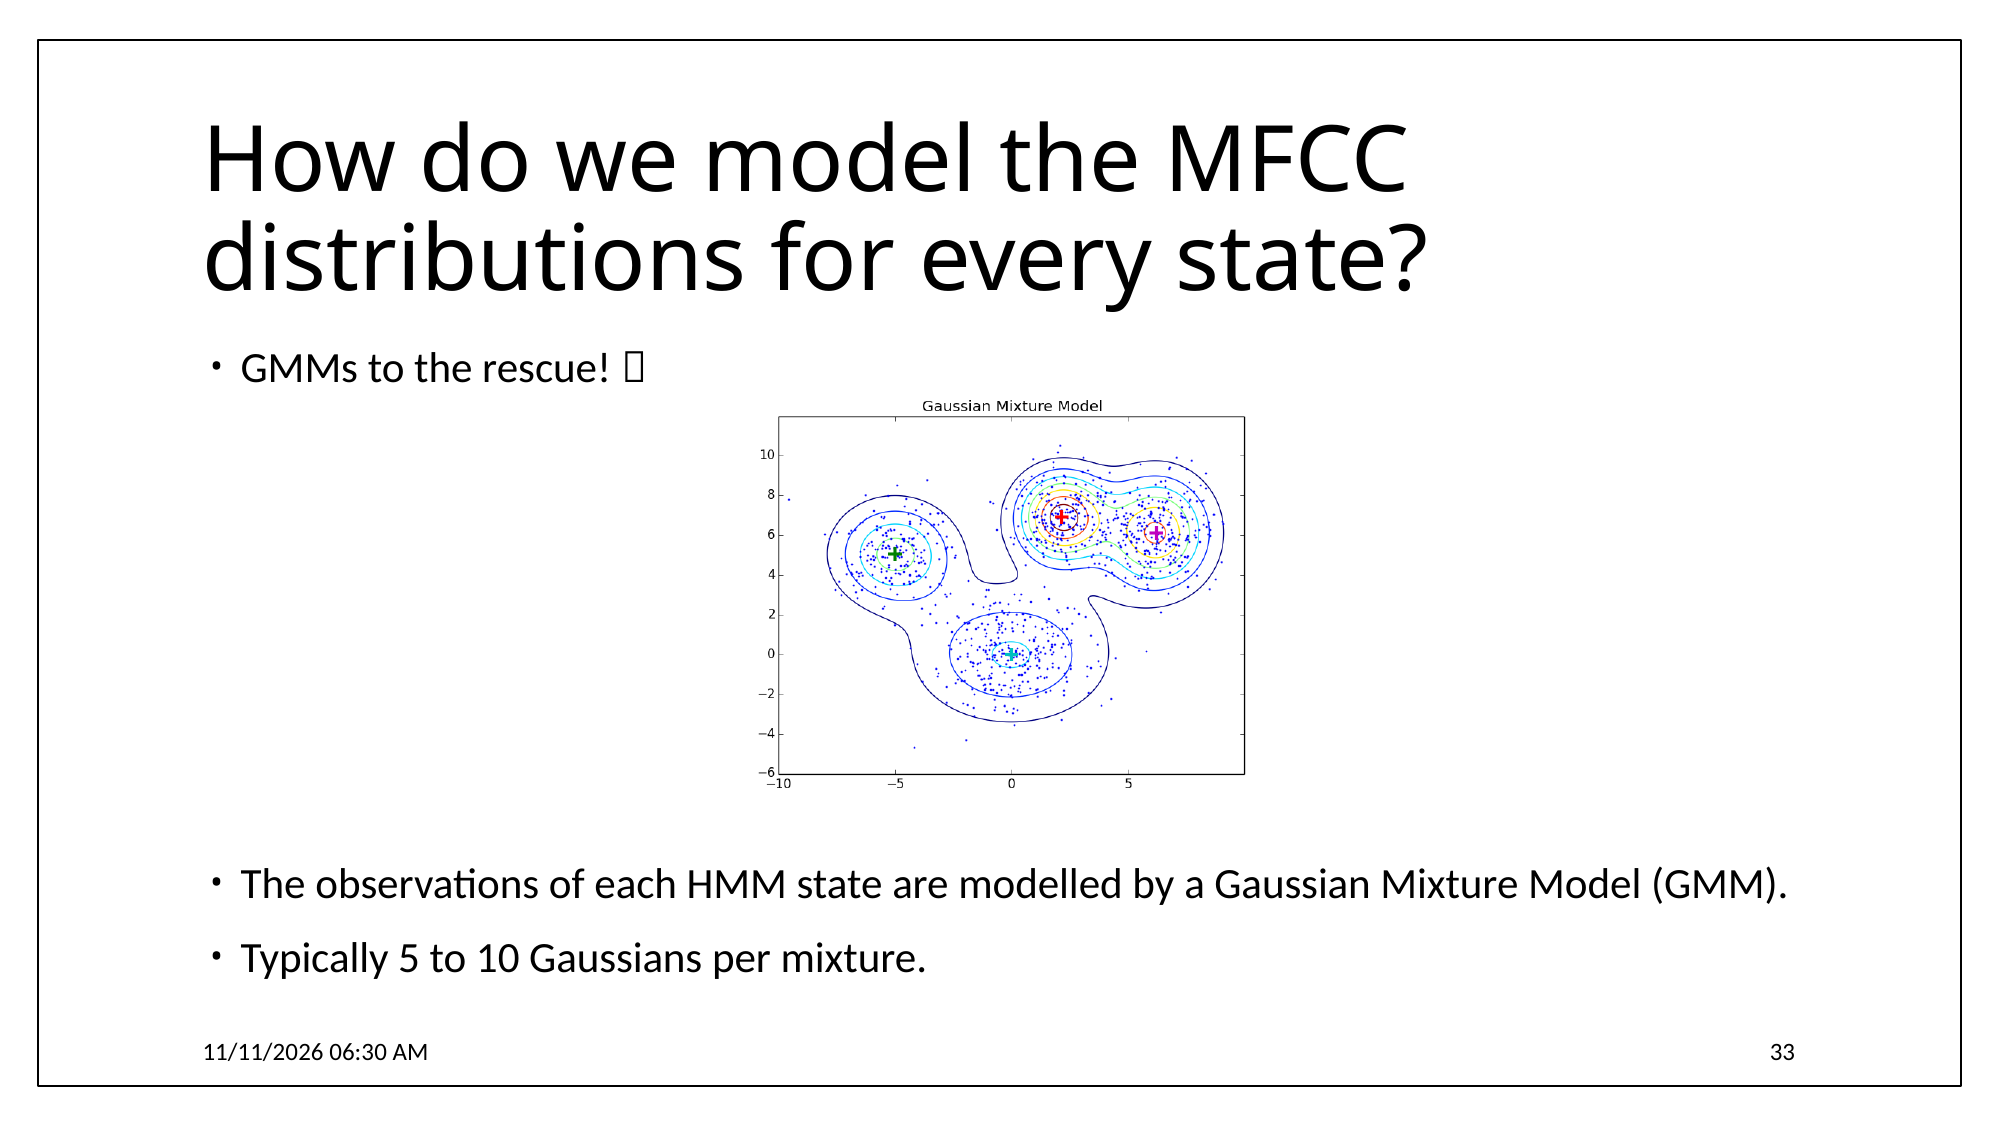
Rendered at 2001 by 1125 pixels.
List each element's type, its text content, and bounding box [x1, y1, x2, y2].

picture [753, 391, 1272, 802]
slide_number 33 [1530, 1020, 1811, 1081]
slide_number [187, 1020, 570, 1081]
list GMMs to the rescue!  The observations of each HMM state are modelled by a Gaussian Mixture Model (GMM). Typically 5 to 10 Gaussians per mixture. [187, 337, 1808, 1000]
title How do we model the MFCC distributions for every state? [187, 99, 1808, 323]
